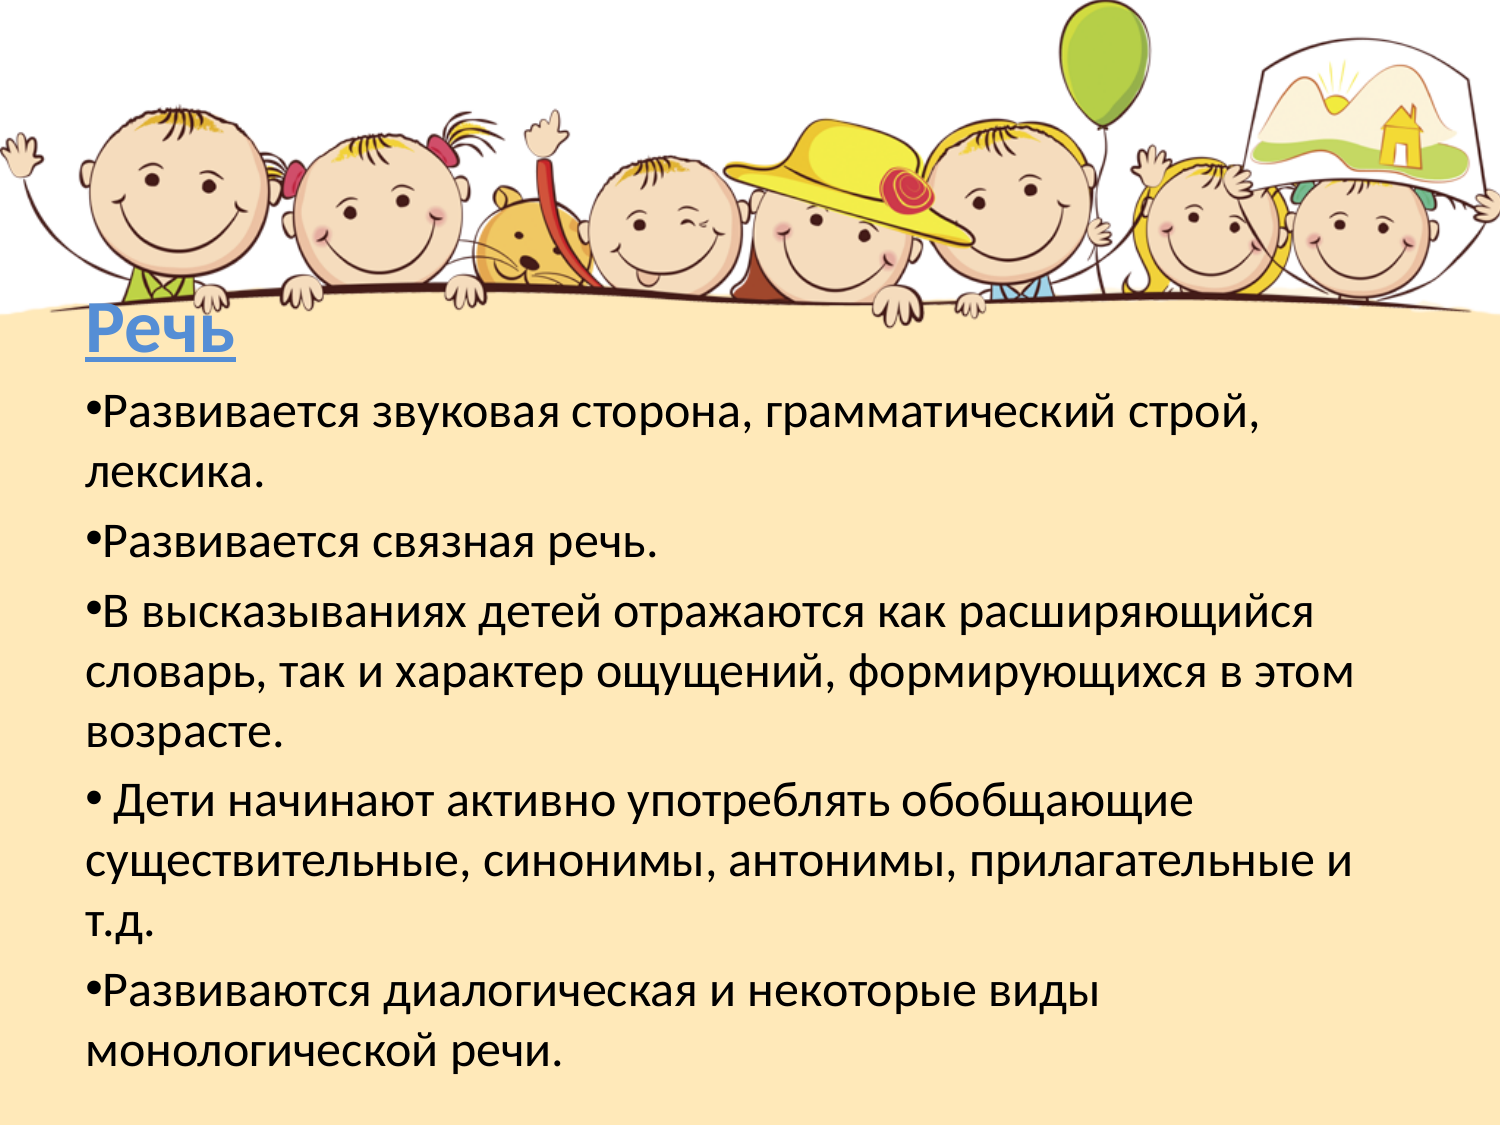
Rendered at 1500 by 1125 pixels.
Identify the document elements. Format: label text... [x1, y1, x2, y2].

picture [0, 0, 1500, 1125]
subtitle Речь Развивается звуковая сторона, грамматический строй, лексика. Развивается связная речь. В высказываниях детей отражаются как расширяющийся словарь, так и характер ощущений, формирующихся в этом возрасте. Дети начинают активно употреблять обобщающие существительные, синонимы, антонимы, прилагательные и т.д. Развиваются диалогическая и некоторые виды монологической речи. [70, 269, 1419, 880]
